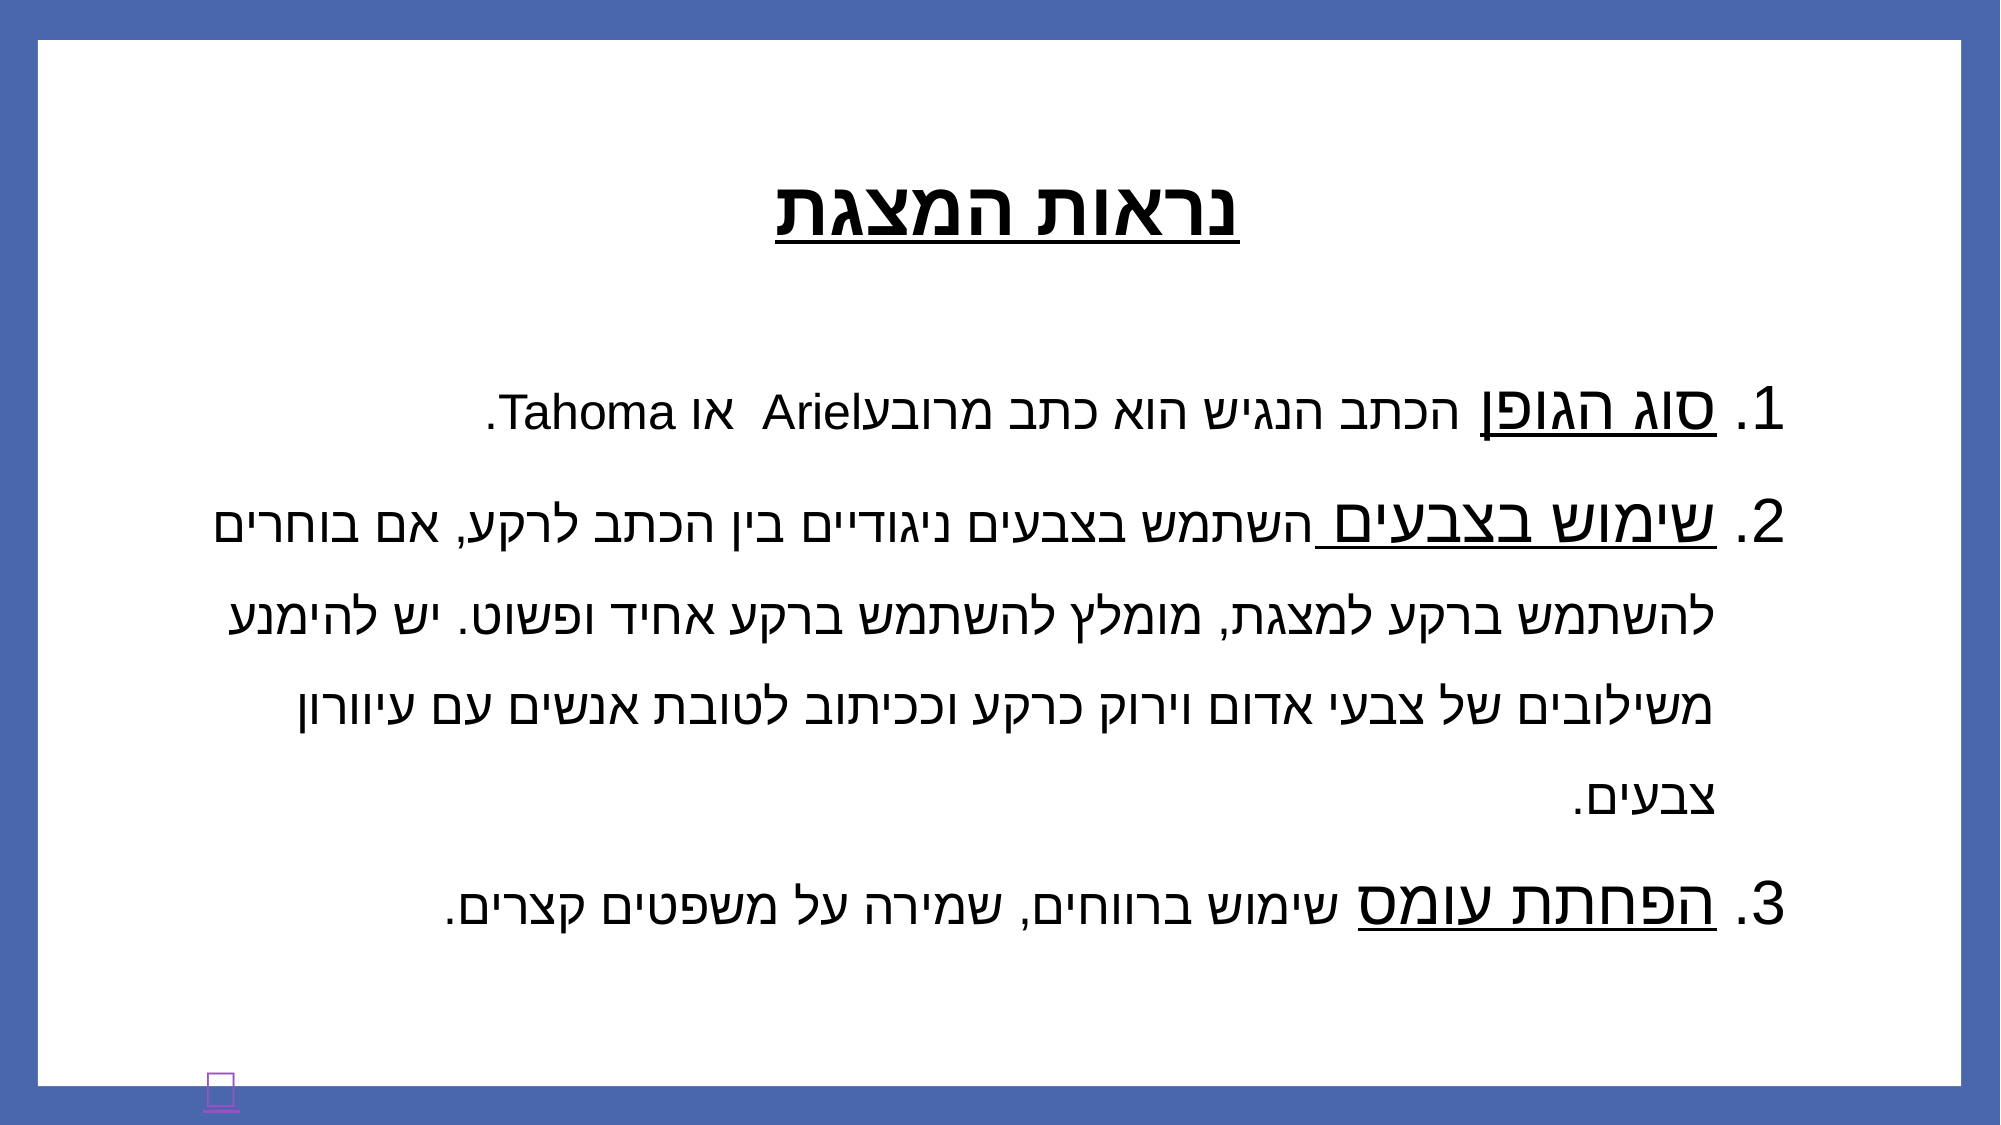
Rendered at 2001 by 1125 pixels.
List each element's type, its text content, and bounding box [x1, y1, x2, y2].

list סוג הגופן הכתב הנגיש הוא כתב מרובעAriel או Tahoma. שימוש בצבעים השתמש בצבעים ניגודיים בין הכתב לרקע, אם בוחרים להשתמש ברקע למצגת, מומלץ להשתמש ברקע אחיד ופשוט. יש להימנע משילובים של צבעי אדום וירוק כרקע וככיתוב לטובת אנשים עם עיוורון צבעים. הפחתת עומס שימוש ברווחים, שמירה על משפטים קצרים.  [187, 322, 1807, 1031]
title נראות המצגת [187, 99, 1808, 323]
